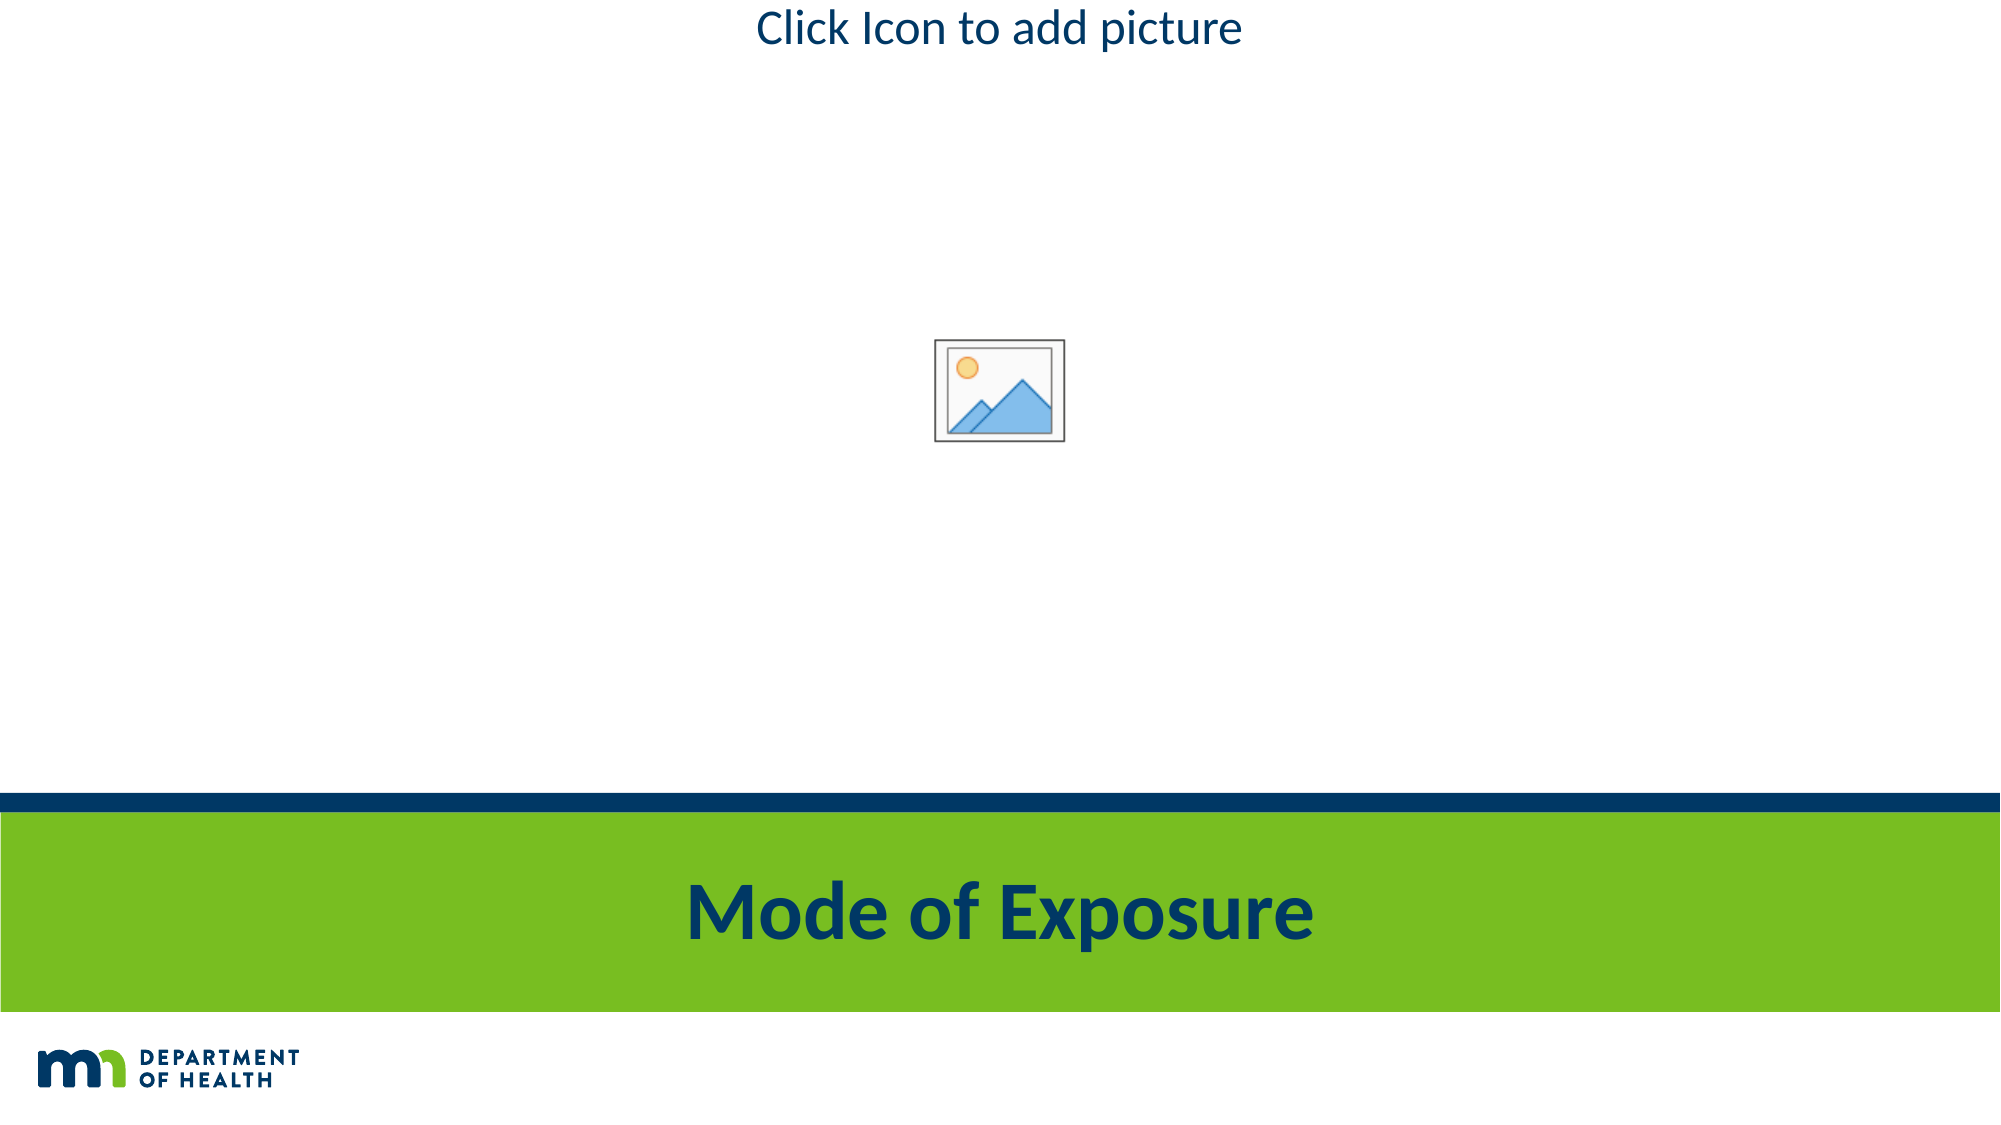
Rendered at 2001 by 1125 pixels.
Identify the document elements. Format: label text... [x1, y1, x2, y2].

title Mode of Exposure [51, 812, 1950, 1012]
picture [0, 0, 2000, 783]
